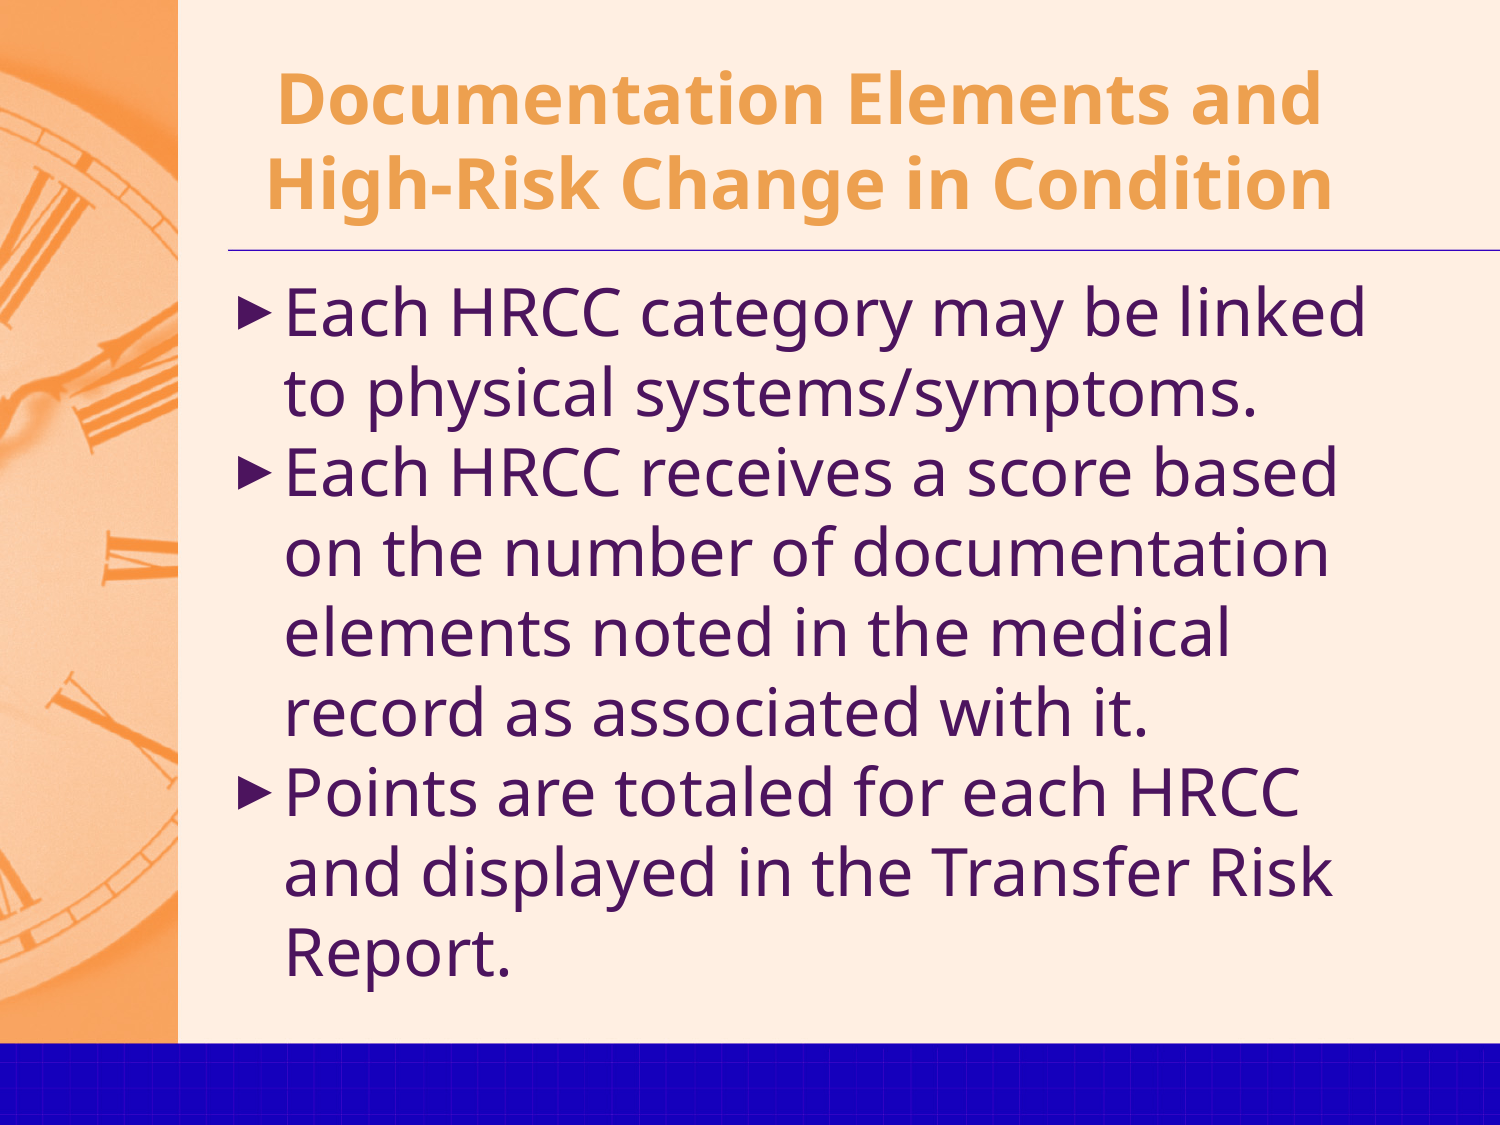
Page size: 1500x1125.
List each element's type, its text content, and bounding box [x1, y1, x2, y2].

picture [0, 0, 1500, 1125]
title Documentation Elements and High-Risk Change in Condition [174, 45, 1425, 233]
list Each HRCC category may be linked to physical systems/symptoms. Each HRCC receives a score based on the number of documentation elements noted in the medical record as associated with it. Points are totaled for each HRCC and displayed in the Transfer Risk Report. [212, 262, 1425, 1005]
